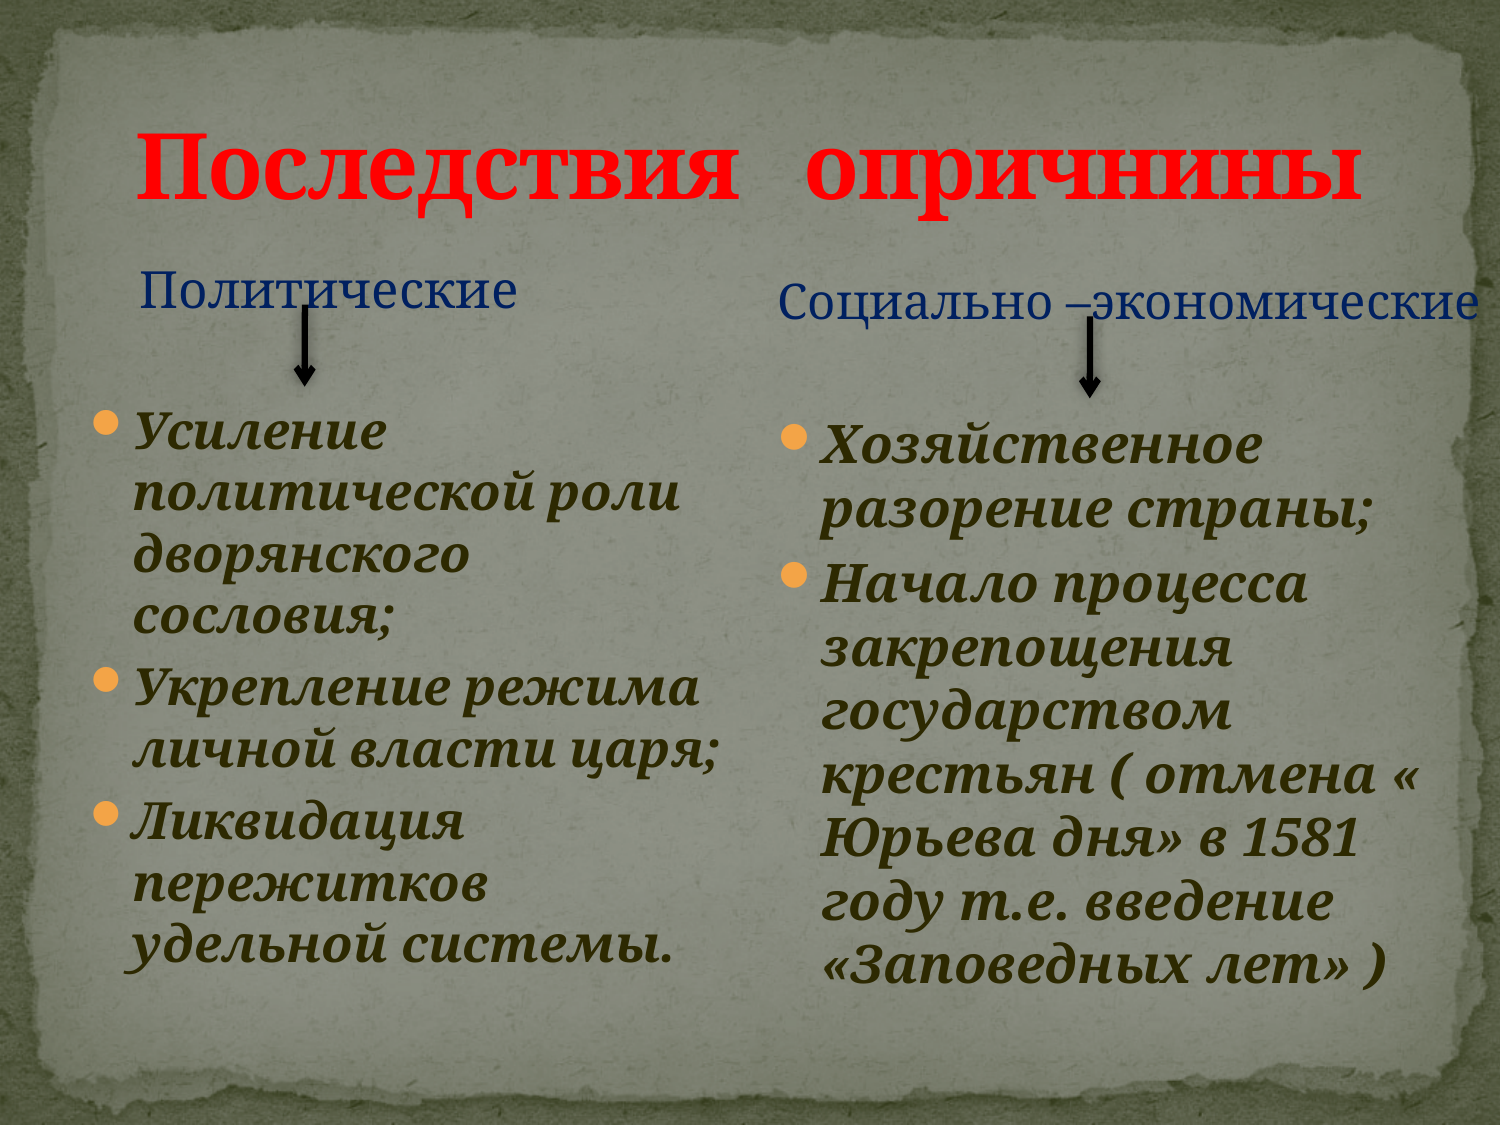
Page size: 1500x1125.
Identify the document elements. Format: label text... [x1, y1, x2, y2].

list Социально –экономические Хозяйственное разорение страны; Начало процесса закрепощения государством крестьян ( отмена « Юрьева дня» в 1581 году т.е. введение «Заповедных лет» ) [762, 262, 1500, 1005]
title Последствия опричнины [74, 24, 1425, 225]
list Политические Усиление политической роли дворянского сословия; Укрепление режима личной власти царя; Ликвидация пережитков удельной системы. [75, 249, 741, 1000]
